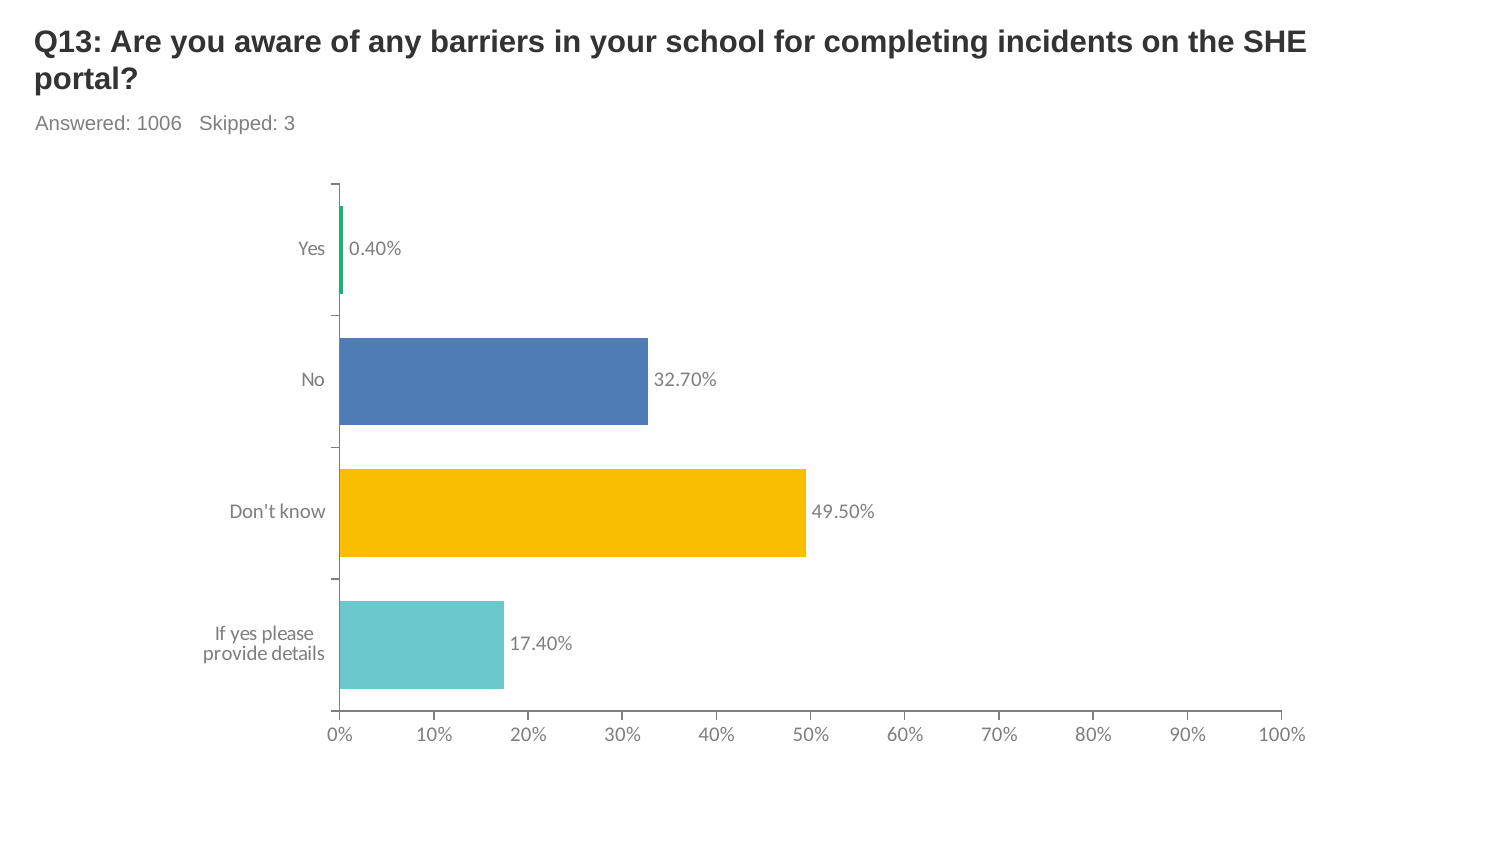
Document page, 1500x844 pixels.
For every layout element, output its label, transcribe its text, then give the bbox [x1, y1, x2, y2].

title Q13: Are you aware of any barriers in your school for completing incidents on the SHE portal? [18, 13, 1369, 104]
list Answered: 1006 Skipped: 3 [20, 102, 1371, 143]
chart [179, 171, 1329, 758]
